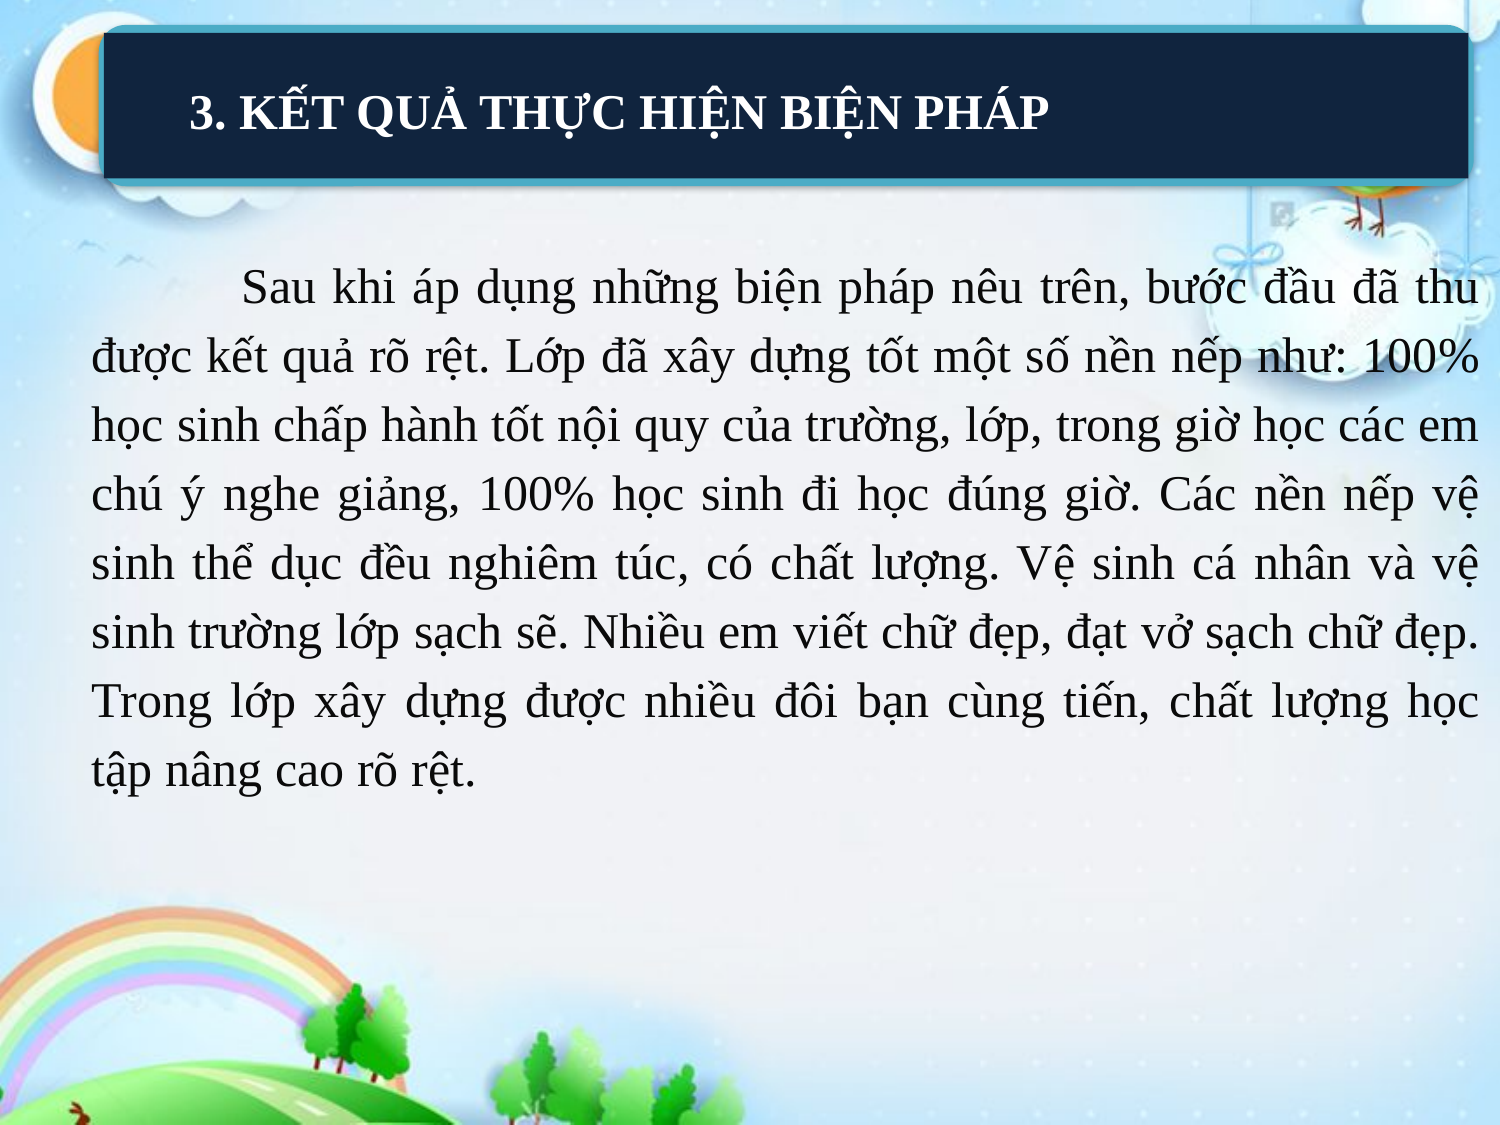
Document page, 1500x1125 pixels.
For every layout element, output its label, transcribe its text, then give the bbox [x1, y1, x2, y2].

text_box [98, 24, 1474, 187]
text_box Sau khi áp dụng những biện pháp nêu trên, bước đầu đã thu được kết quả rõ rệt. Lớp đã xây dựng tốt một số nền nếp như: 100% học sinh chấp hành tốt nội quy của trường, lớp, trong giờ học các em chú ý nghe giảng, 100% học sinh đi học đúng giờ. Các nền nếp vệ sinh thể dục đều nghiêm túc, có chất lượng. Vệ sinh cá nhân và vệ sinh trường lớp sạch sẽ. Nhiều em viết chữ đẹp, đạt vở sạch chữ đẹp. Trong lớp xây dựng được nhiều đôi bạn cùng tiến, chất lượng học tập nâng cao rõ rệt. [76, 237, 1496, 804]
picture [0, 0, 1500, 1125]
